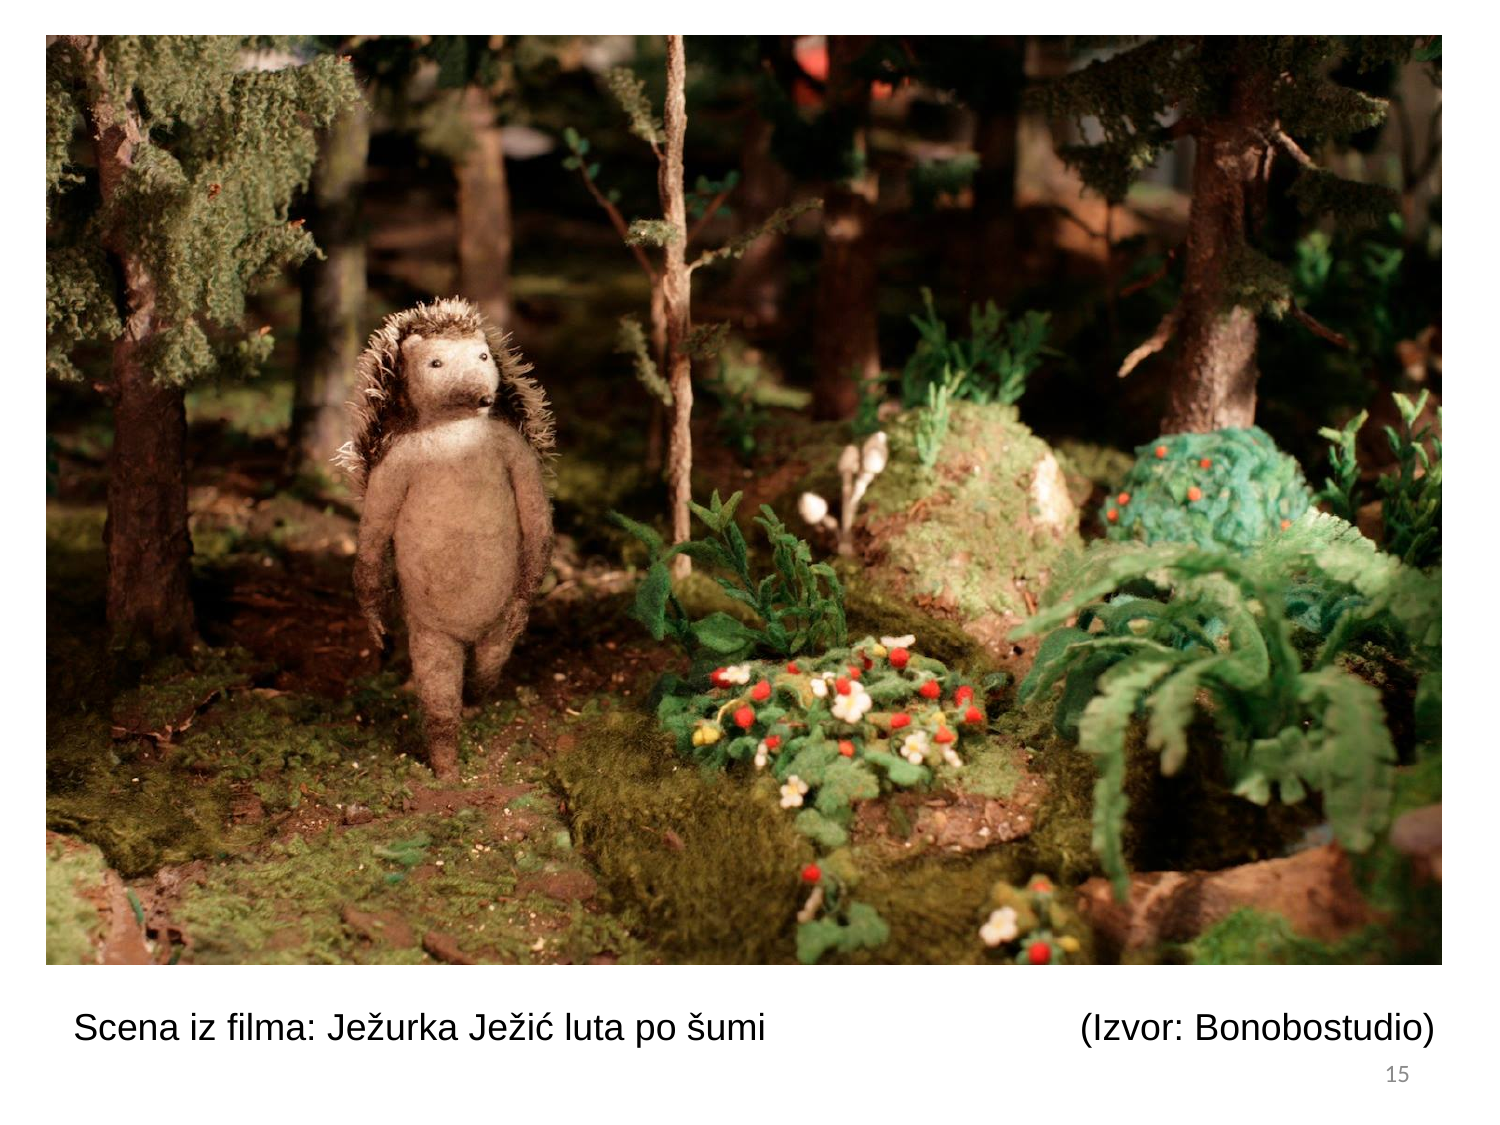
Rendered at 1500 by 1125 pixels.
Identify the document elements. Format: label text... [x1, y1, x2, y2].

text_box Scena iz filma: Ježurka Ježić luta po šumi (Izvor: Bonobostudio) [58, 996, 1453, 1056]
slide_number 15 [1074, 1056, 1425, 1103]
picture [46, 34, 1442, 966]
